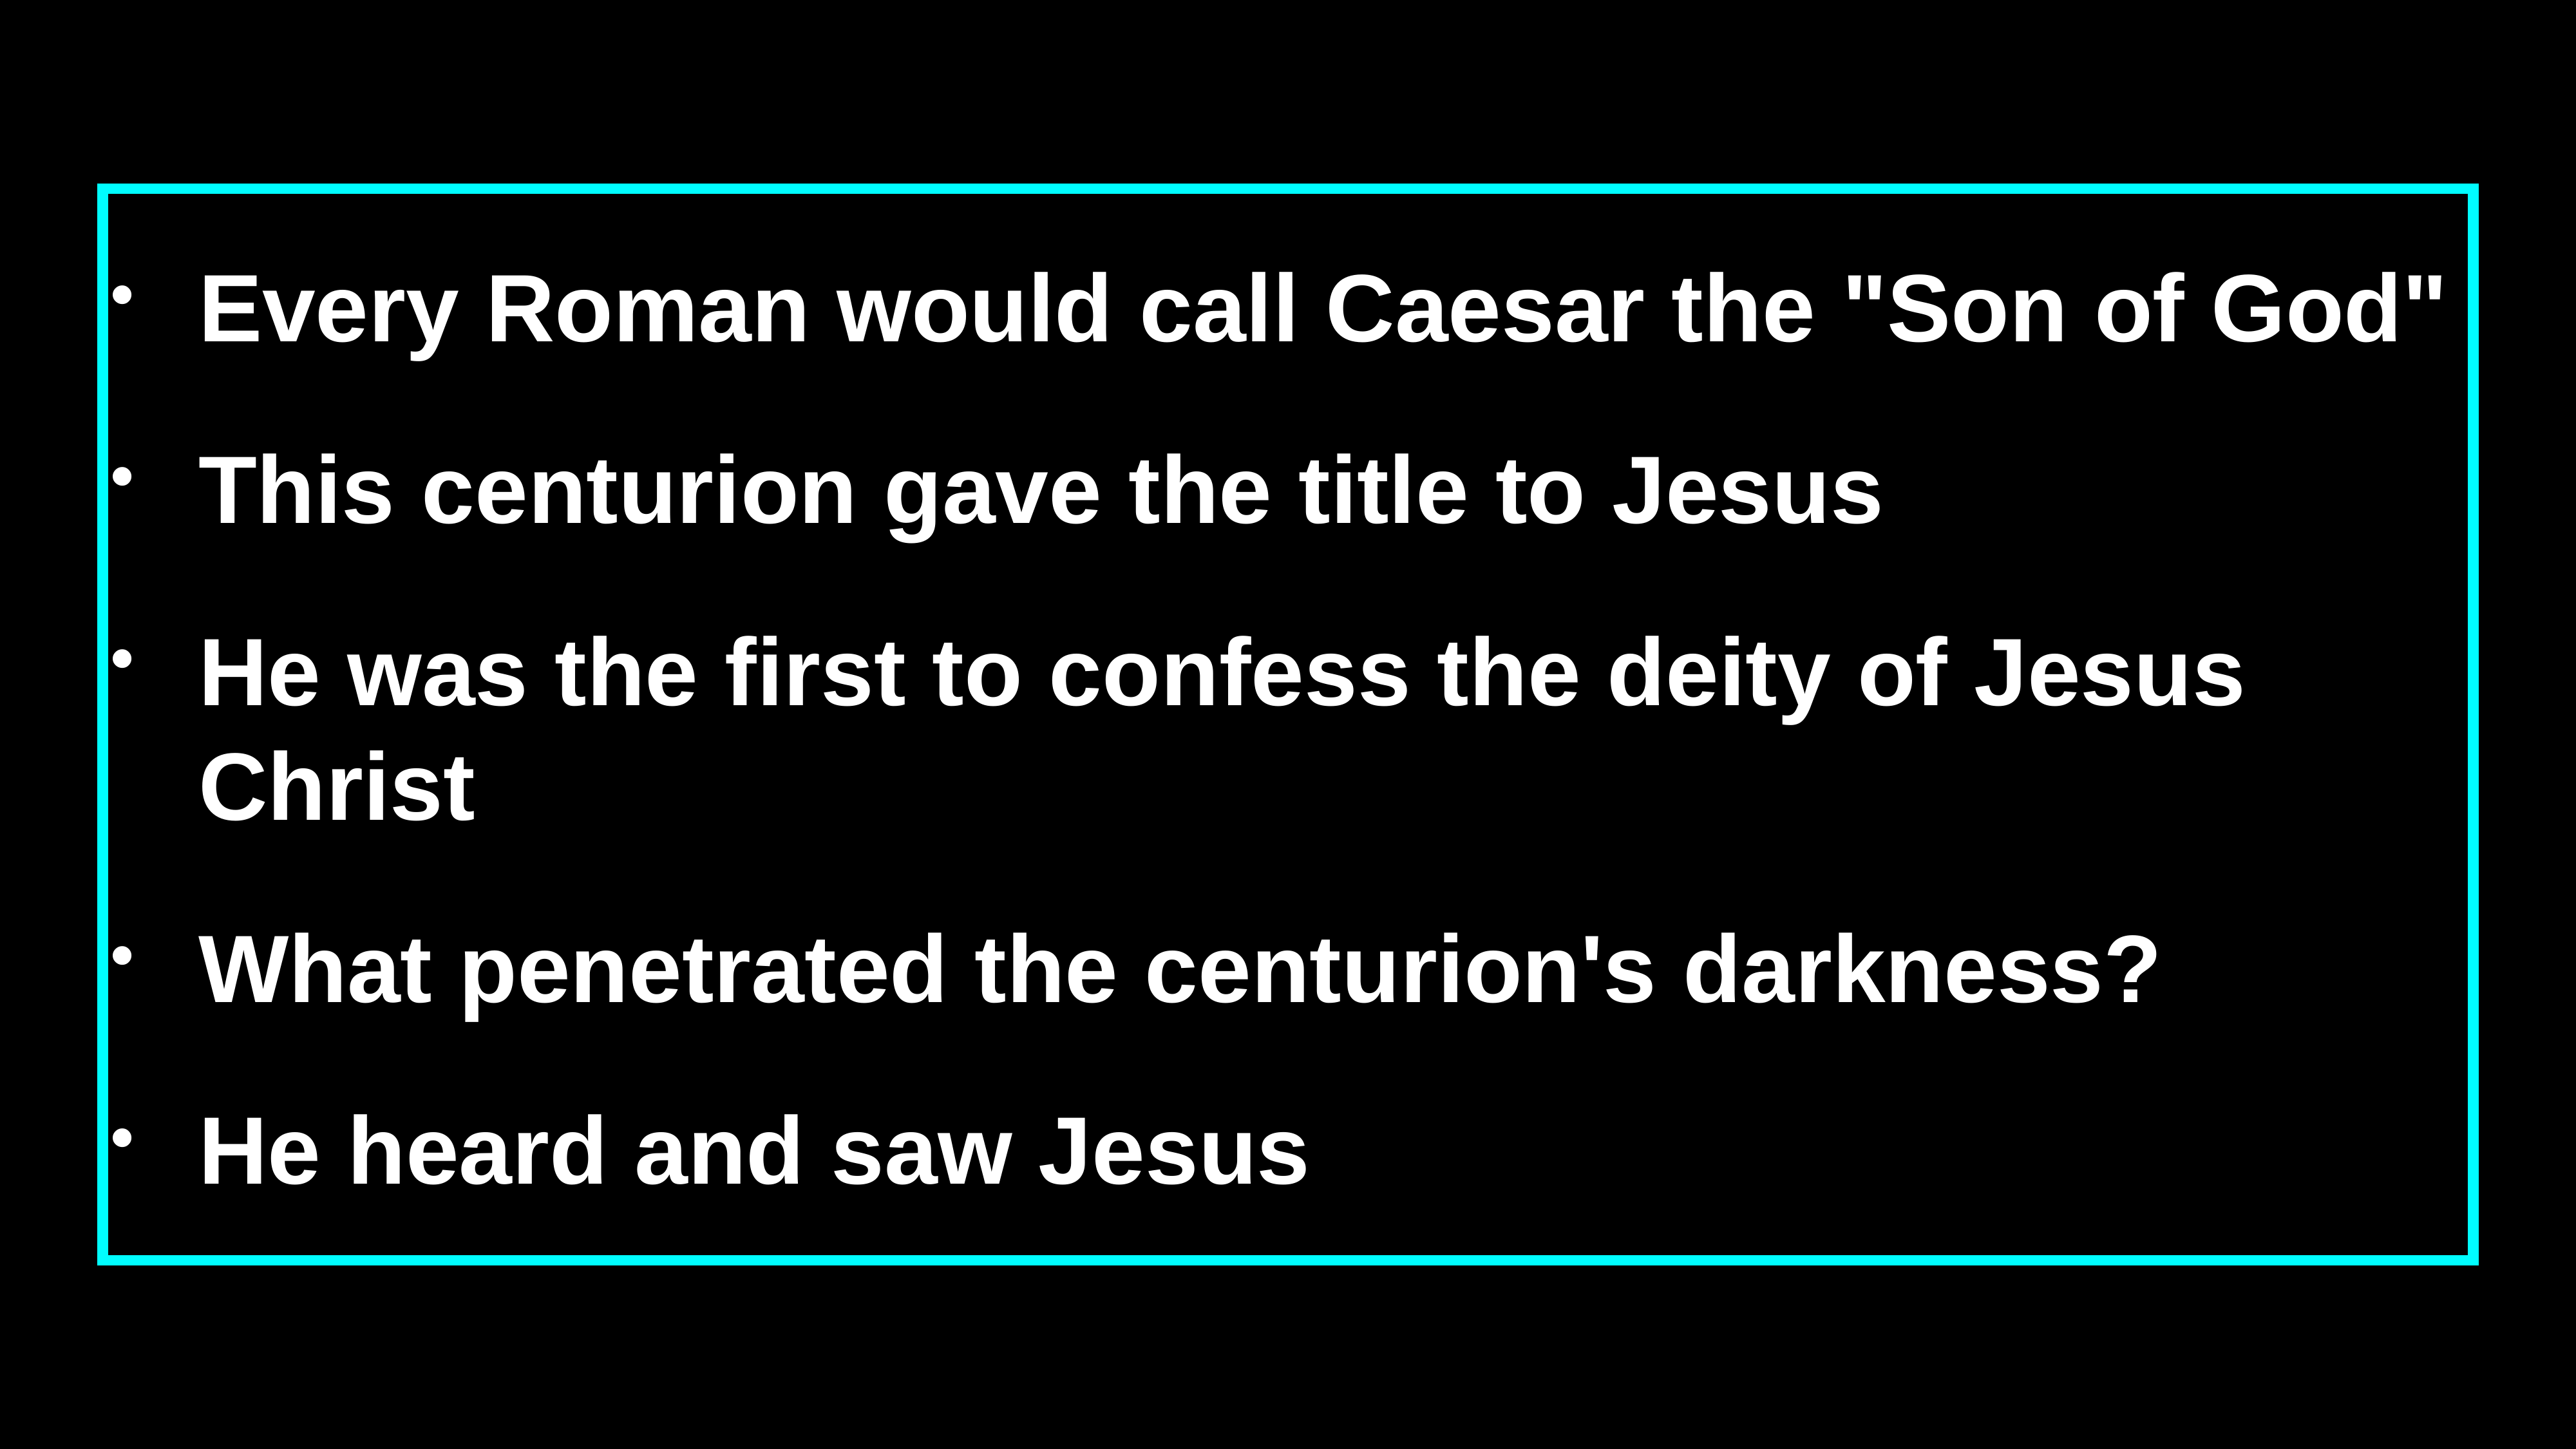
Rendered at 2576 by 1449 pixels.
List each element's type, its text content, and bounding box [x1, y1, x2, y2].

list Every Roman would call Caesar the "Son of God" This centurion gave the title to Jesus He was the first to confess the deity of Jesus Christ What penetrated the centurion's darkness? He heard and saw Jesus [102, 188, 2474, 1261]
